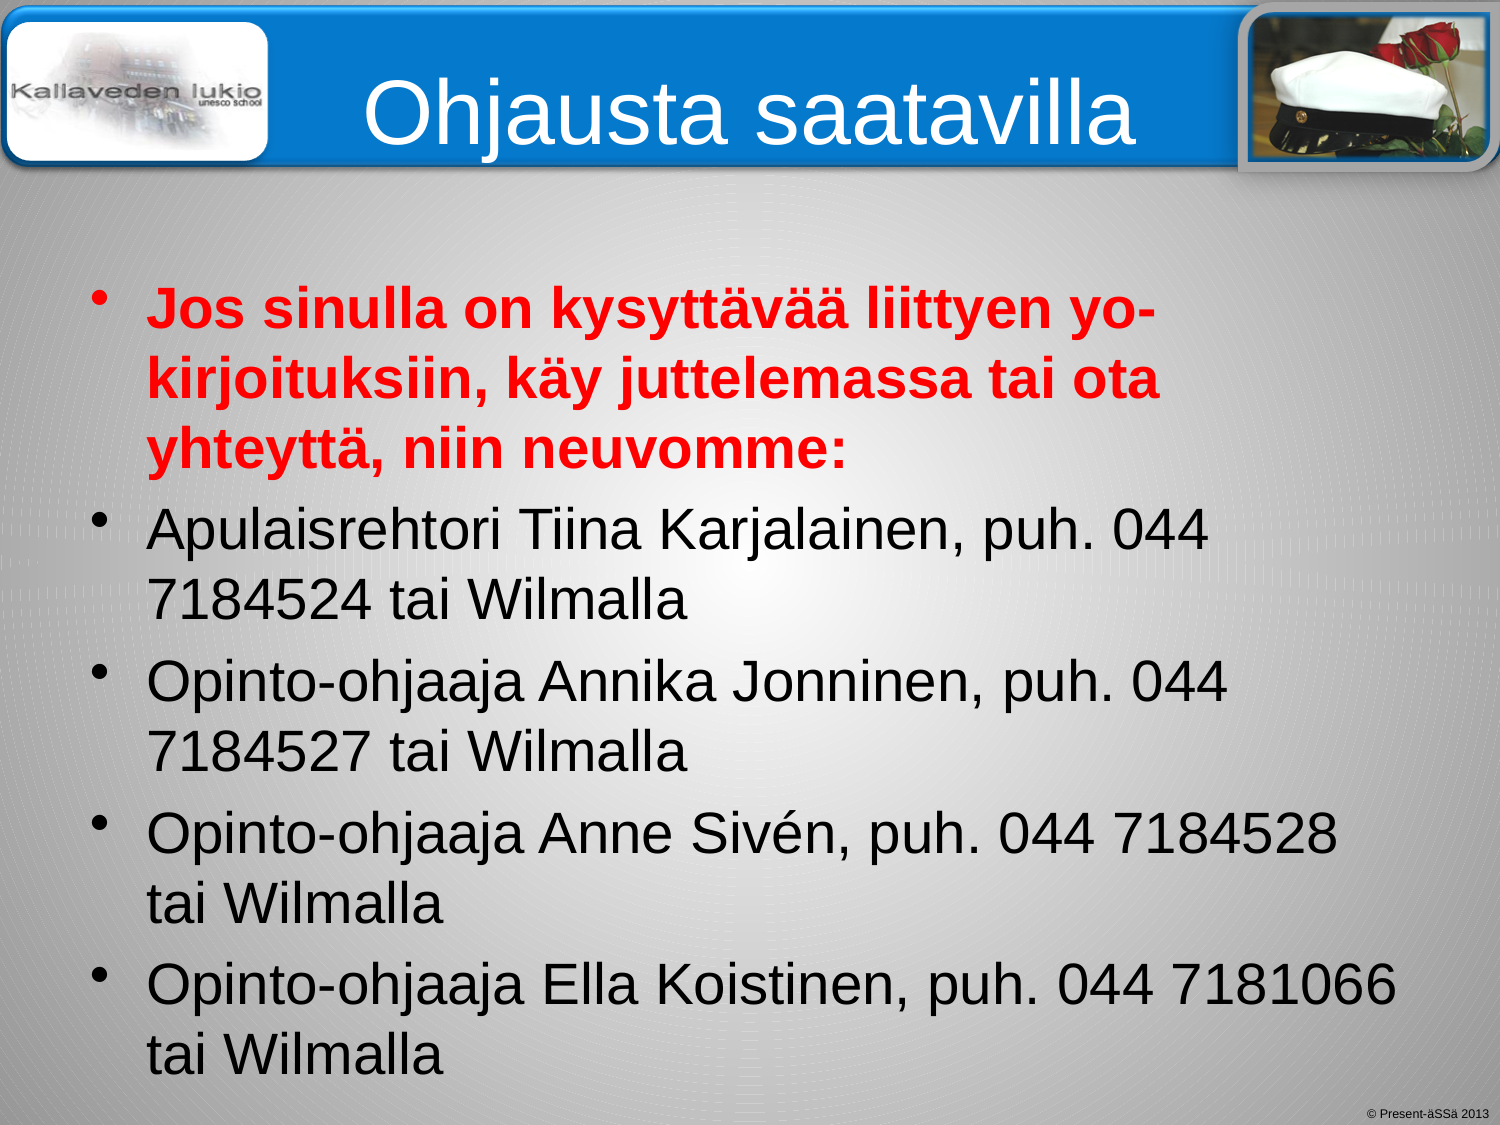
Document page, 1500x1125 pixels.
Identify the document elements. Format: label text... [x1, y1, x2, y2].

picture [0, 0, 1500, 214]
list Jos sinulla on kysyttävää liittyen yo-kirjoituksiin, käy juttelemassa tai ota yhteyttä, niin neuvomme: Apulaisrehtori Tiina Karjalainen, puh. 044 7184524 tai Wilmalla Opinto-ohjaaja Annika Jonninen, puh. 044 7184527 tai Wilmalla Opinto-ohjaaja Anne Sivén, puh. 044 7184528 tai Wilmalla Opinto-ohjaaja Ella Koistinen, puh. 044 7181066 tai Wilmalla [75, 262, 1425, 1005]
title Ohjausta saatavilla [75, 45, 1425, 233]
